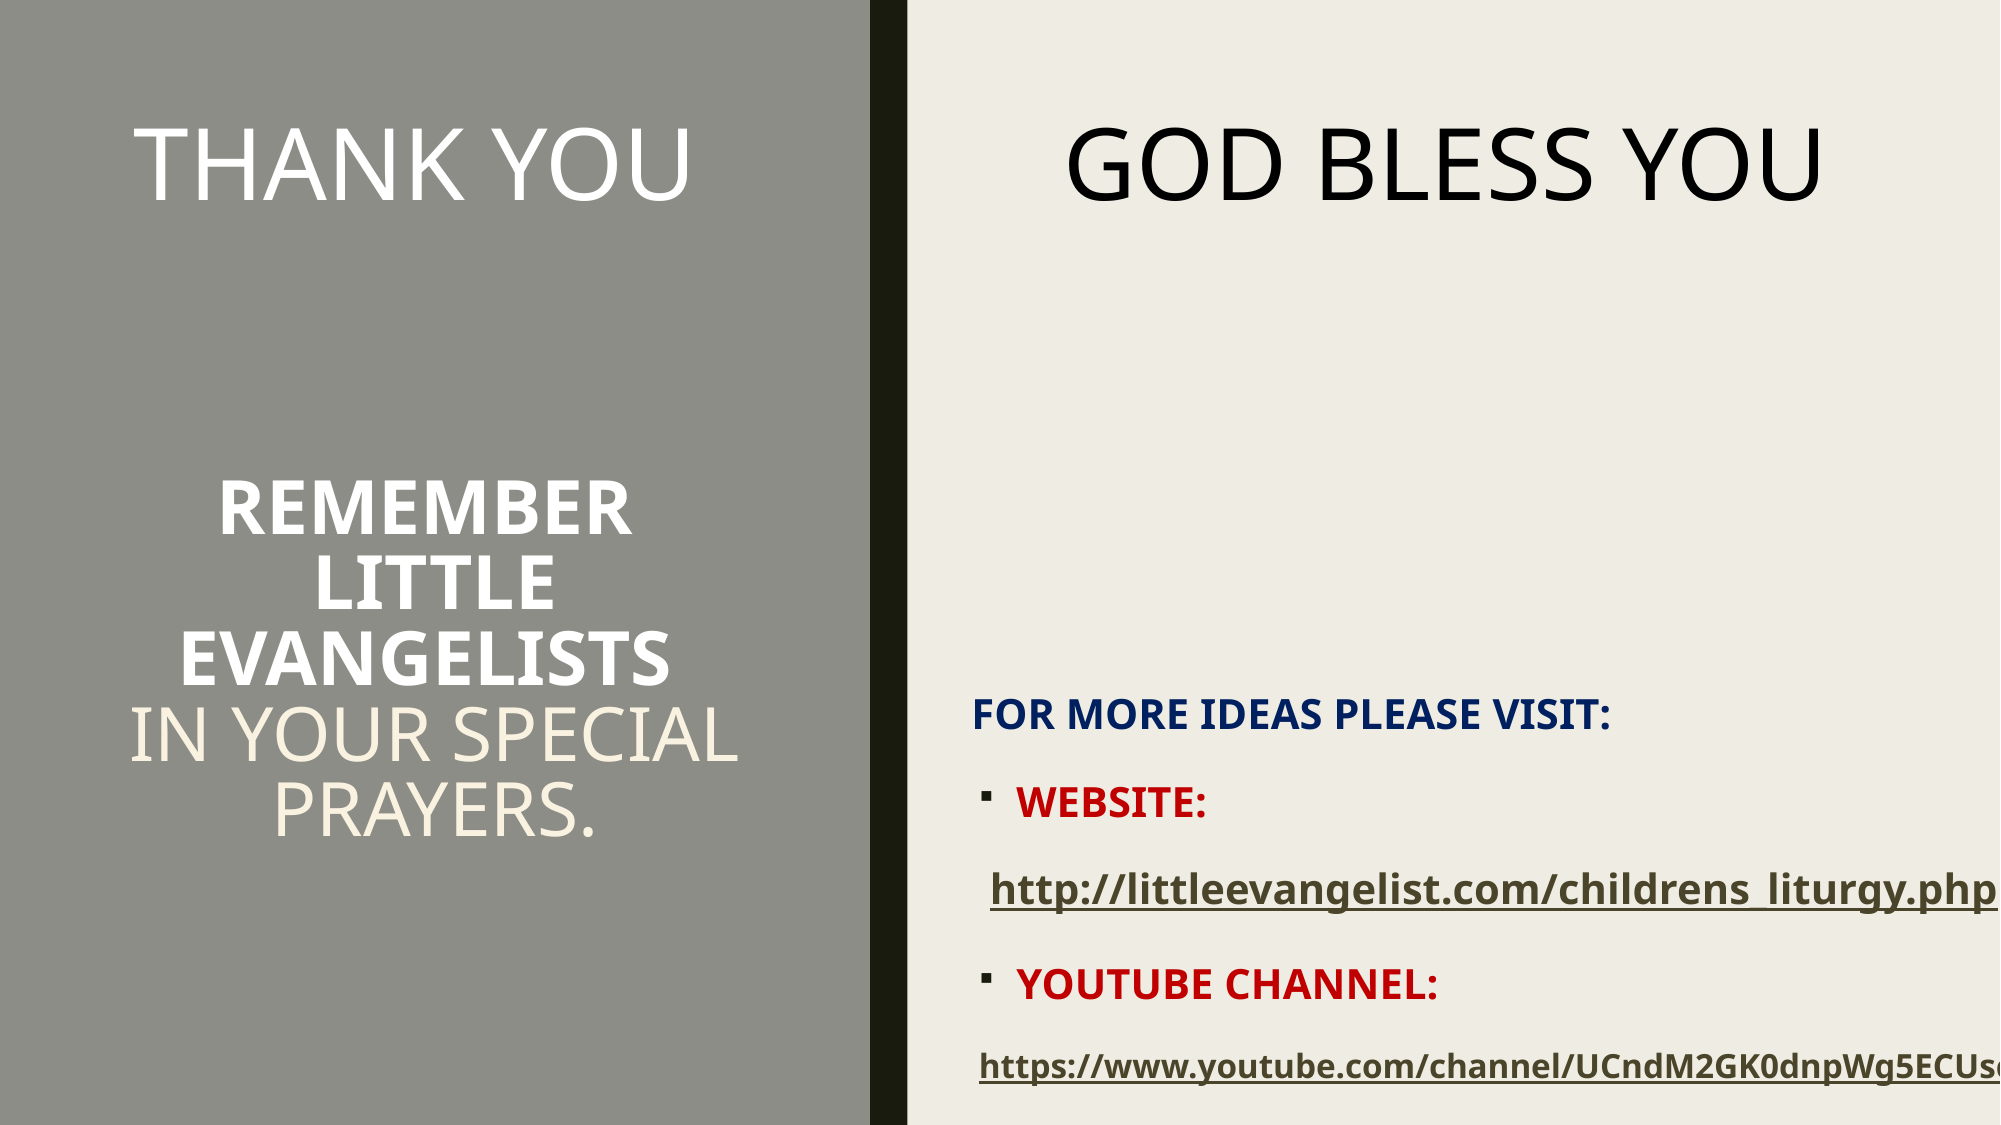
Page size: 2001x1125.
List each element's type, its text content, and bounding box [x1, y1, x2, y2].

title THANK YOU [118, 112, 752, 466]
text_box REMEMBER LITTLE EVANGELISTS IN YOUR SPECIAL PRAYERS. [54, 466, 816, 821]
text_box FOR MORE IDEAS PLEASE VISIT: WEBSITE: http://littleevangelist.com/childrens_liturgy.php YOUTUBE CHANNEL: https://www.youtube.com/channel/UCndM2GK0dnpWg5ECUscdDcA [956, 680, 2000, 1013]
text_box GOD BLESS YOU [1048, 112, 1882, 467]
